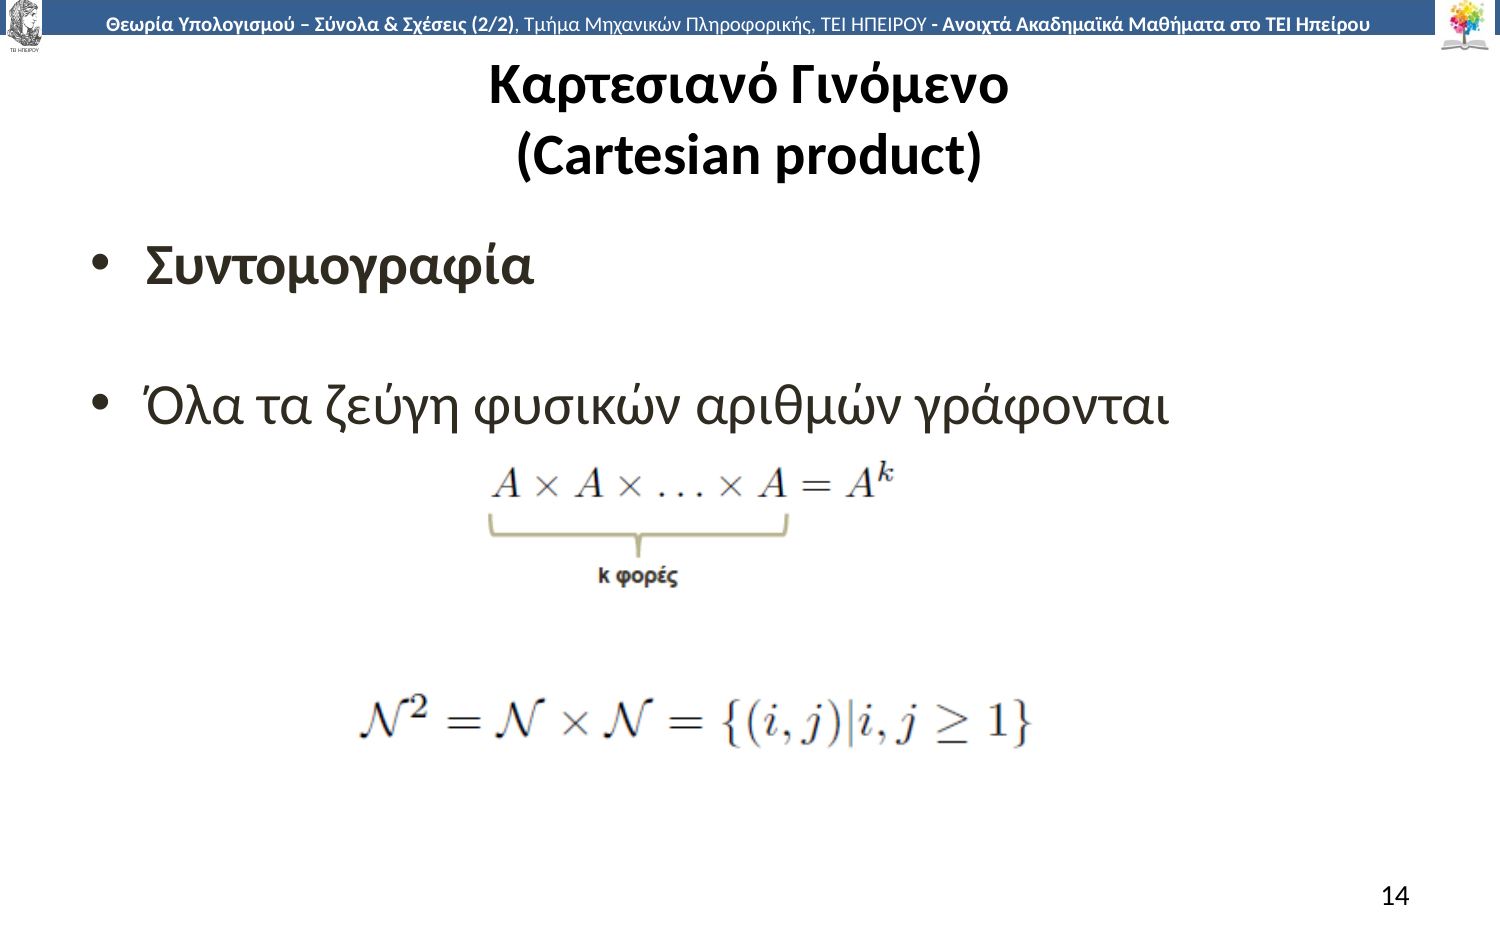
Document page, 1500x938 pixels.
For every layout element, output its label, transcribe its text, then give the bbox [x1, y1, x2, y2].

picture [6, 0, 42, 54]
list Συντομογραφία Όλα τα ζεύγη φυσικών αριθμών γράφονται [75, 218, 1425, 838]
picture [454, 447, 979, 603]
slide_number 14 [1074, 868, 1425, 919]
picture [1435, 0, 1495, 52]
picture [336, 684, 1048, 766]
title Καρτεσιανό Γινόμενο (Cartesian product) [75, 37, 1425, 194]
